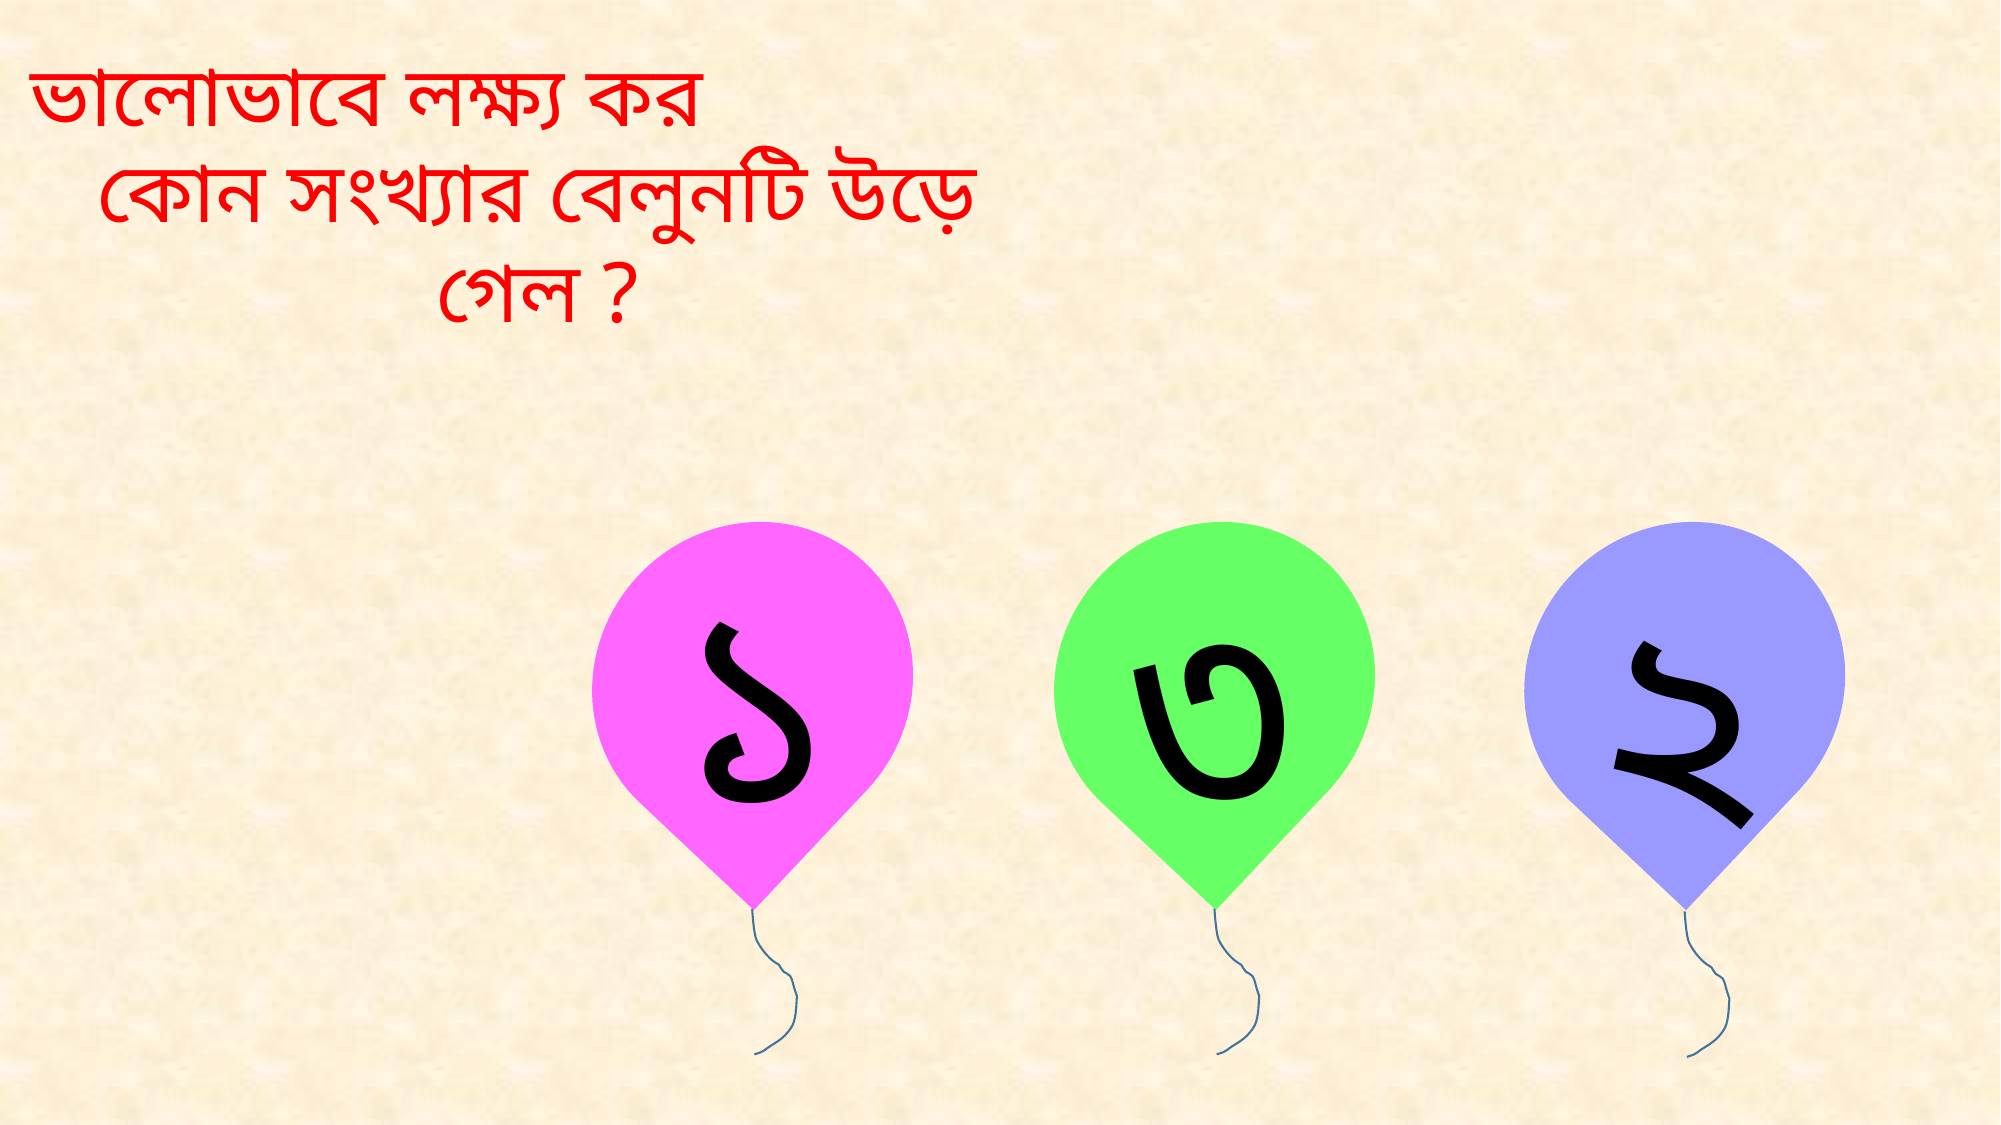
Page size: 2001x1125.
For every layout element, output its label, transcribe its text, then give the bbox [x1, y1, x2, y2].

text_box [1527, 518, 1842, 1057]
text_box ভালোভাবে লক্ষ্য কর [15, 35, 741, 151]
picture [0, 0, 2001, 1125]
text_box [595, 508, 910, 1055]
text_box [1057, 516, 1372, 1055]
text_box কোন সংখ্যার বেলুনটি উড়ে গেল ? [50, 131, 1025, 347]
